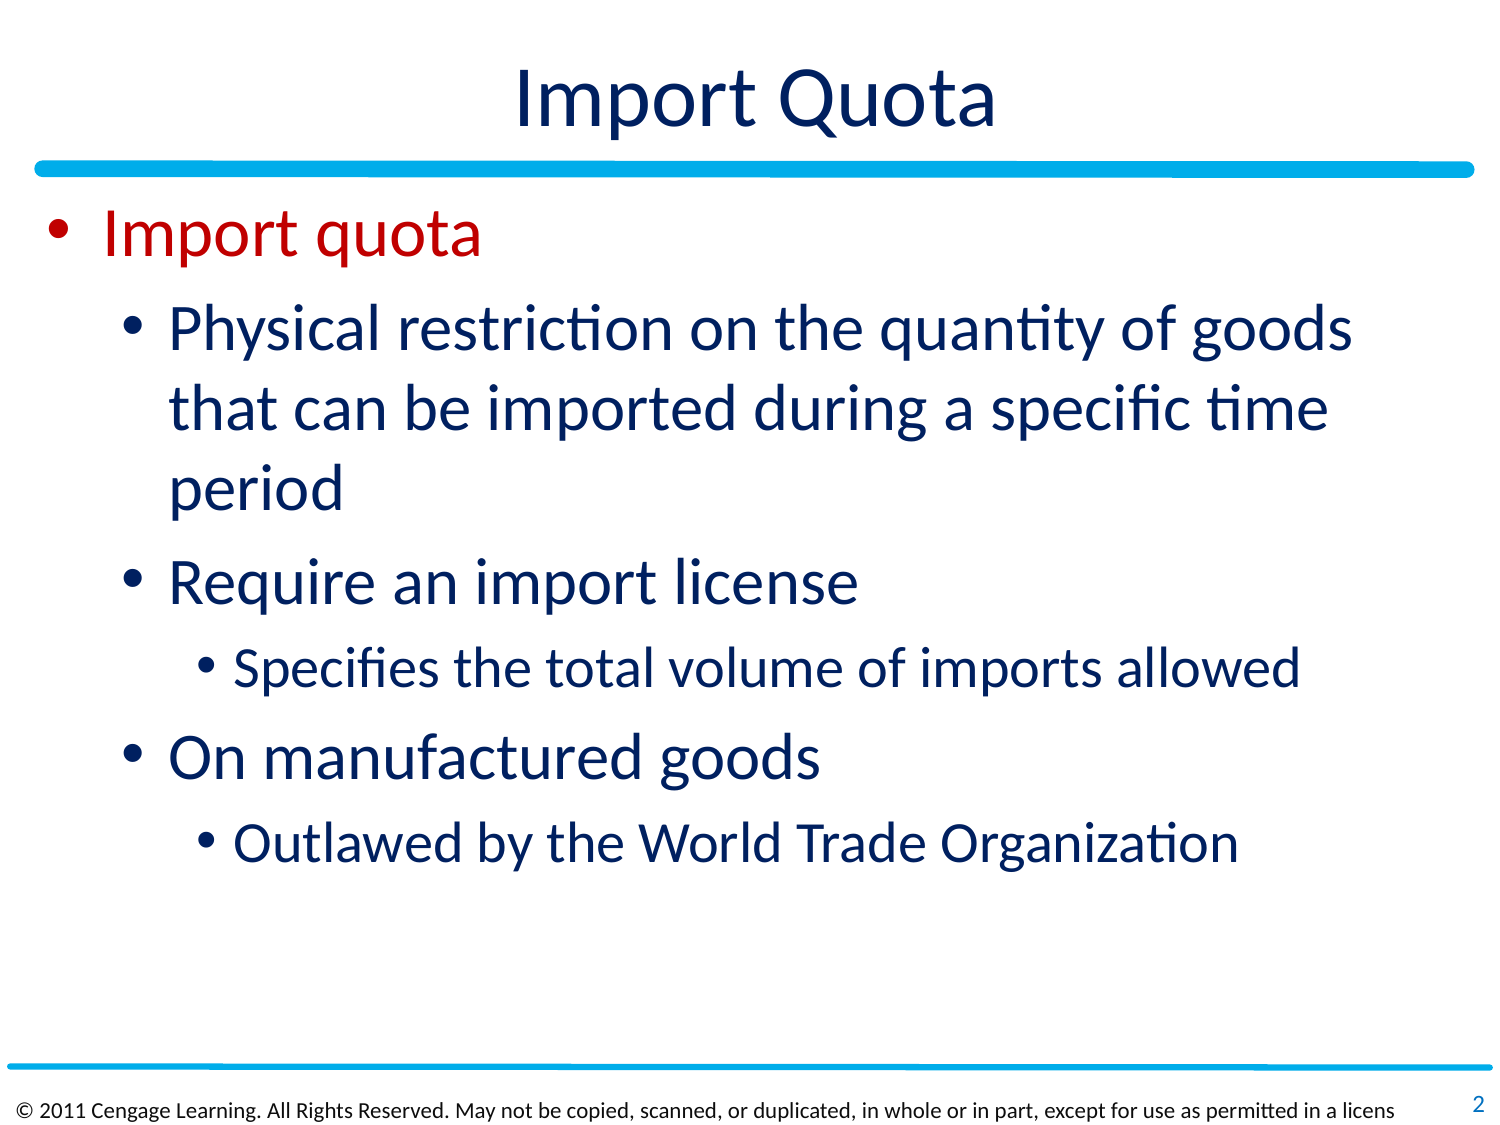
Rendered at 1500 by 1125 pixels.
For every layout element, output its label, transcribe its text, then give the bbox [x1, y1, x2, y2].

slide_number 2 [1425, 1065, 1500, 1125]
list Import quota Physical restriction on the quantity of goods that can be imported during a specific time period Require an import license Specifies the total volume of imports allowed On manufactured goods Outlawed by the World Trade Organization [31, 178, 1475, 1079]
footer © 2011 Cengage Learning. All Rights Reserved. May not be copied, scanned, or duplicated, in whole or in part, except for use as permitted in a license distributed with a certain product or service or otherwise on a password‐protected website for classroom use [0, 1070, 1424, 1125]
title Import Quota [37, 13, 1475, 169]
